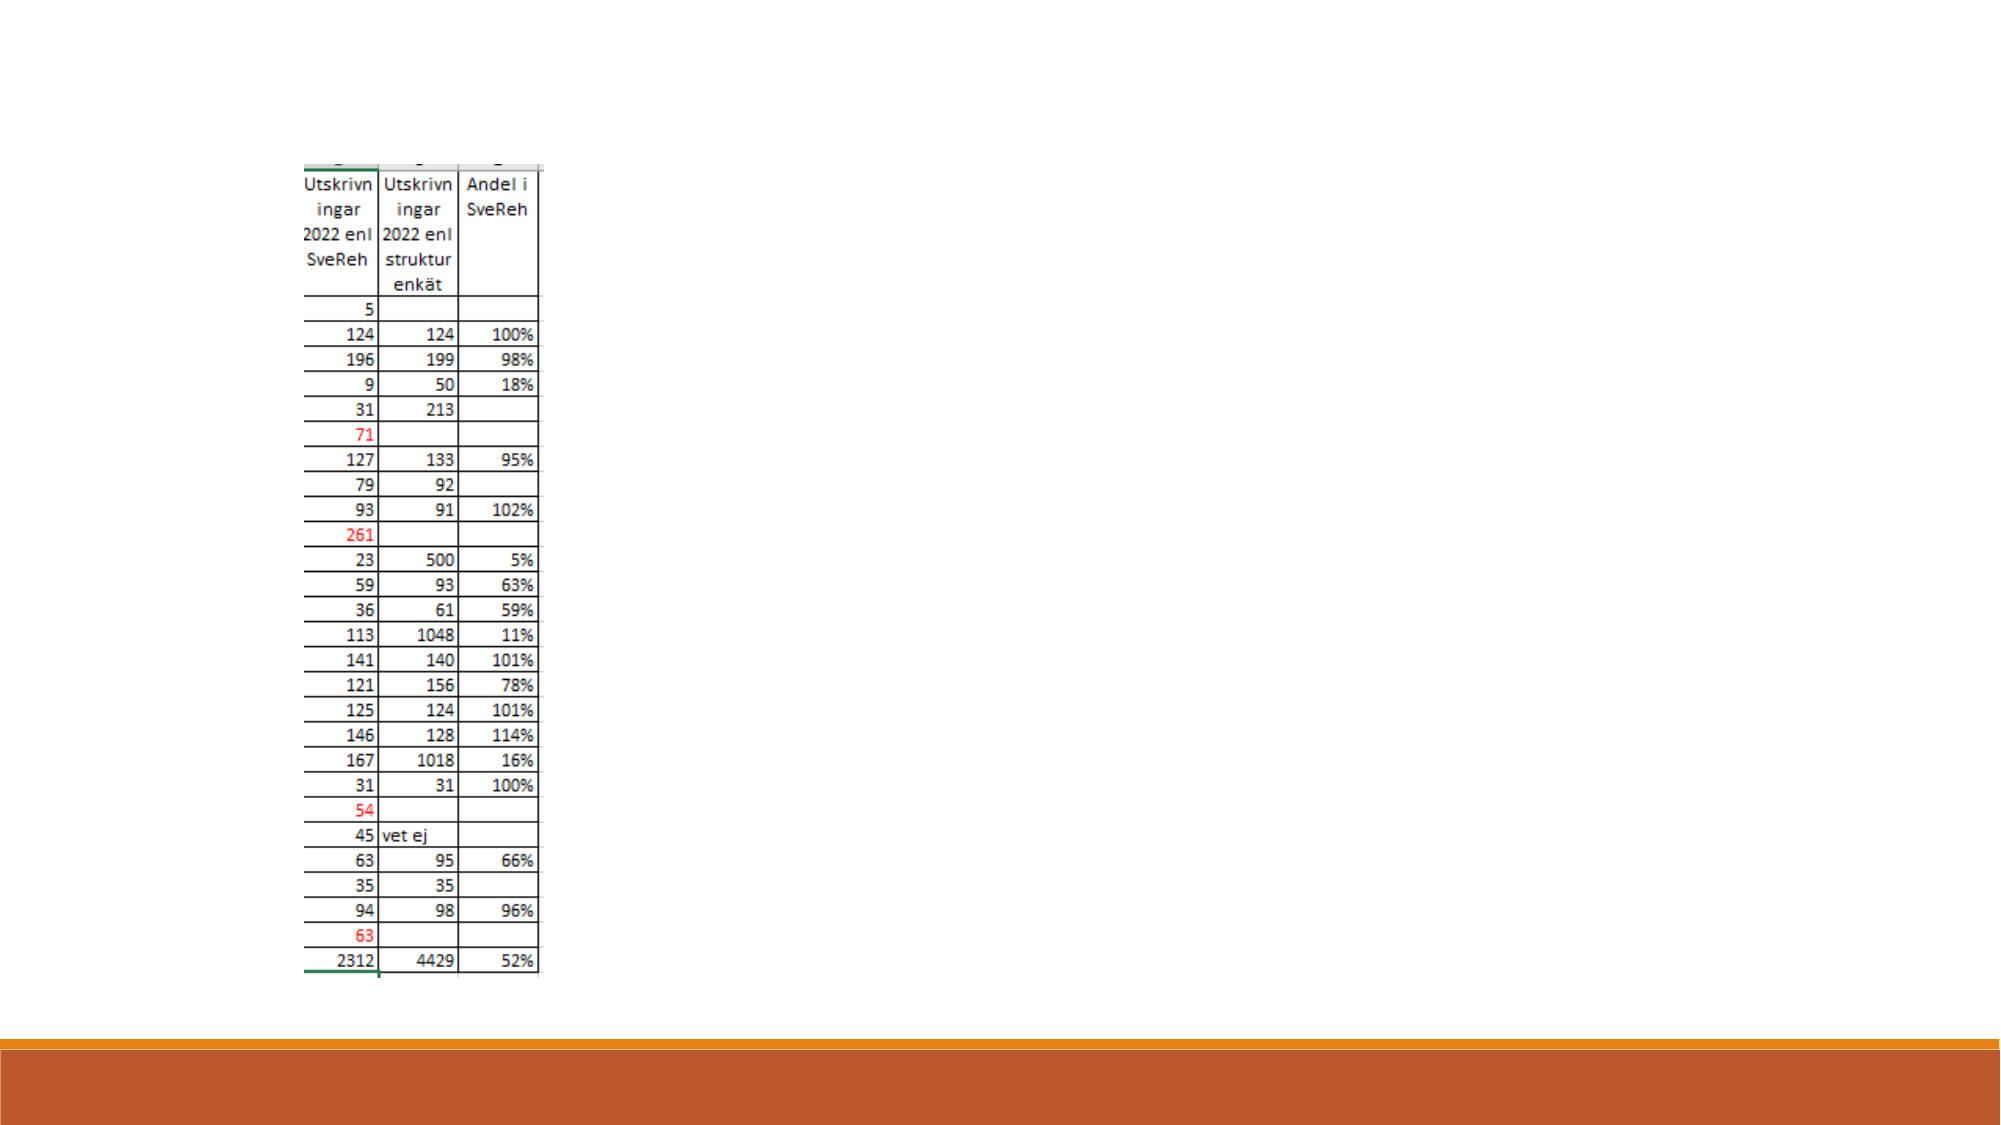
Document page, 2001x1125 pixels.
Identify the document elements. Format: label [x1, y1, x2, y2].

picture [304, 164, 544, 978]
